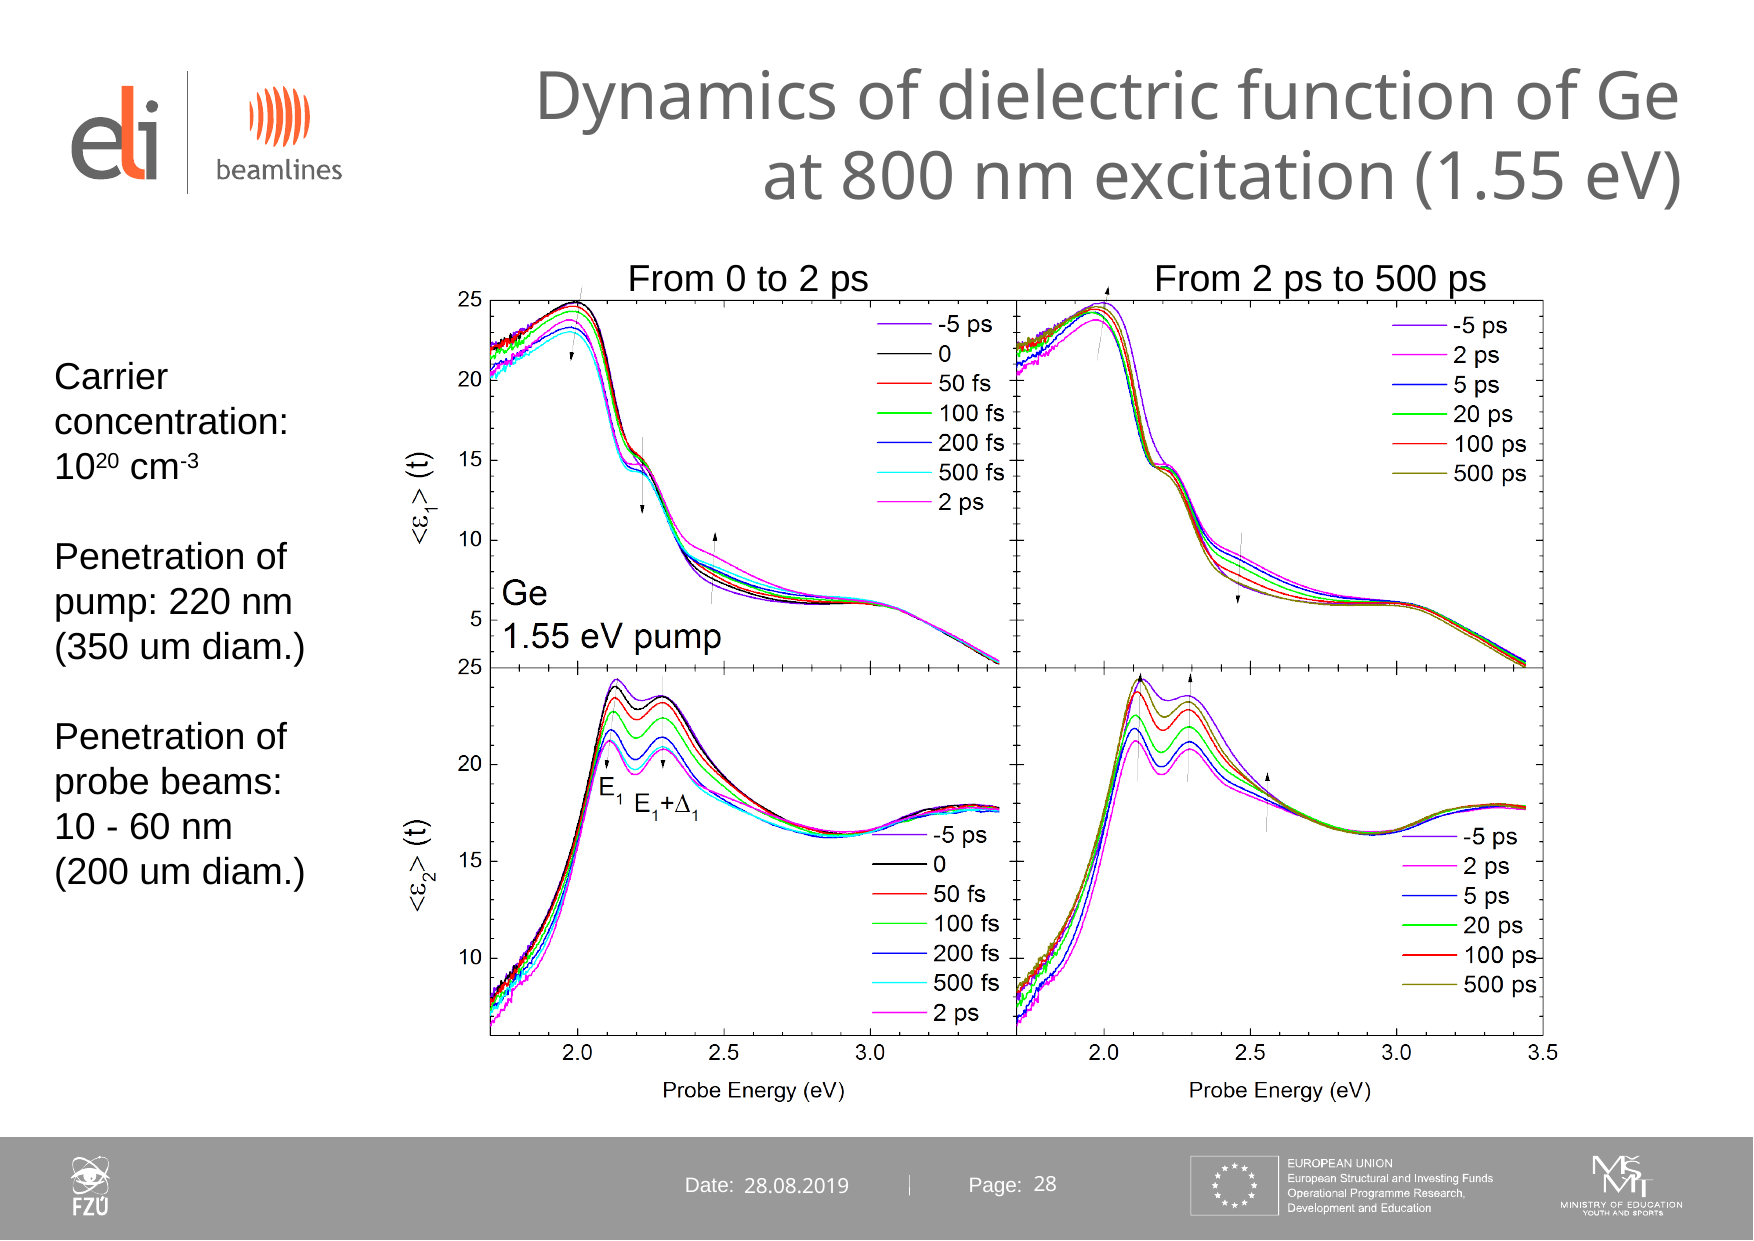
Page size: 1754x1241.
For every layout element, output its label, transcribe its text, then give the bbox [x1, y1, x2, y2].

text_box Dynamics of dielectric function of Ge at 800 nm excitation (1.55 eV) [412, 44, 1684, 193]
text_box 28 [1027, 1155, 1087, 1215]
picture [264, 194, 1754, 1112]
text_box Carrier concentration: 1020 cm-3 Penetration of pump: 220 nm (350 um diam.) Penetration of probe beams: 10 - 60 nm (200 um diam.) [39, 345, 259, 900]
text_box 28.08.2019 [738, 1155, 890, 1215]
